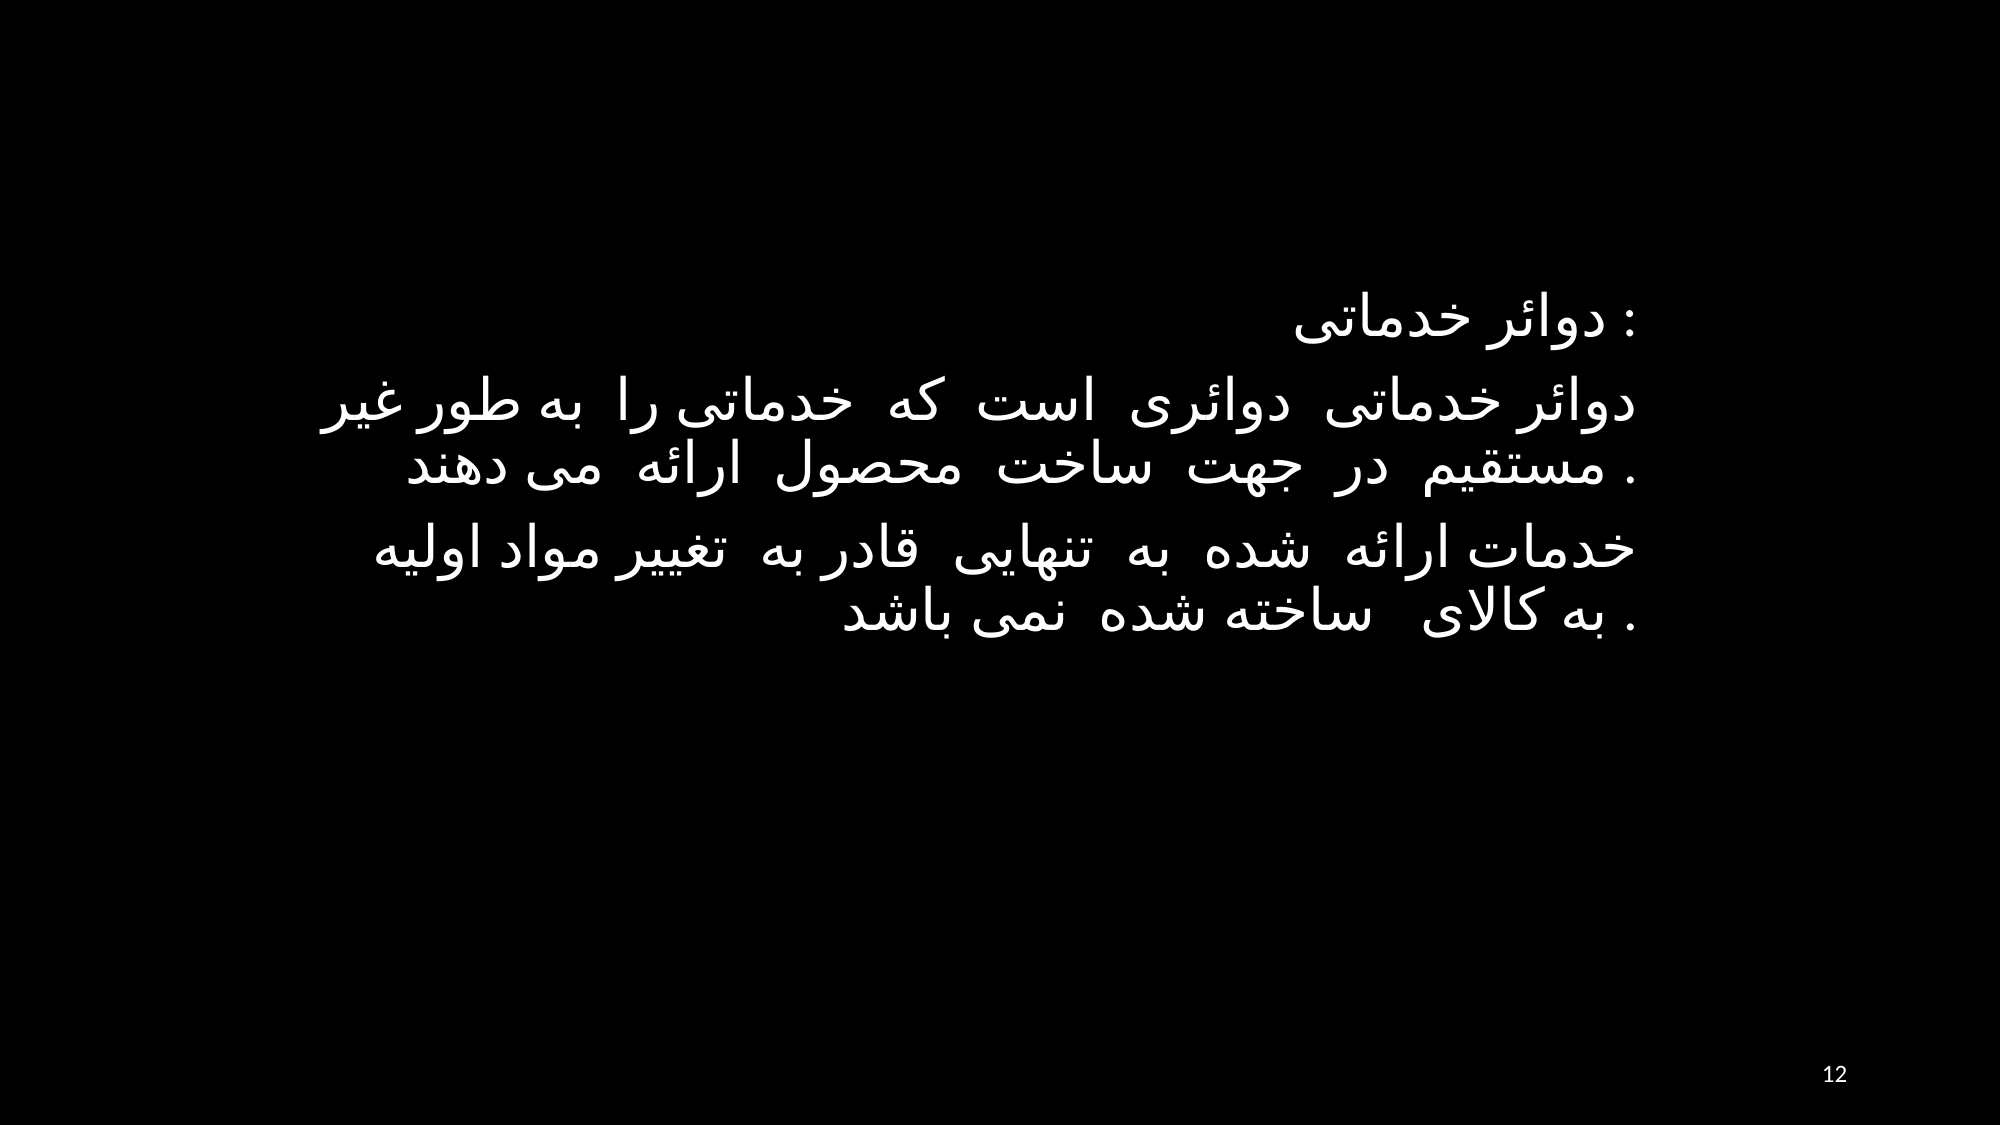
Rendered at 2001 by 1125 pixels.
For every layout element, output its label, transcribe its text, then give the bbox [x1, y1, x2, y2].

list دوائر خدماتی : دوائر خدماتی دوائری است که خدماتی را به طور غیر مستقیم در جهت ساخت محصول ارائه می دهند . خدمات ارائه شده به تنهایی قادر به تغییر مواد اوليه به کالای ساخته شده نمی باشد . [303, 278, 1654, 1022]
slide_number 12 [1412, 1042, 1863, 1103]
